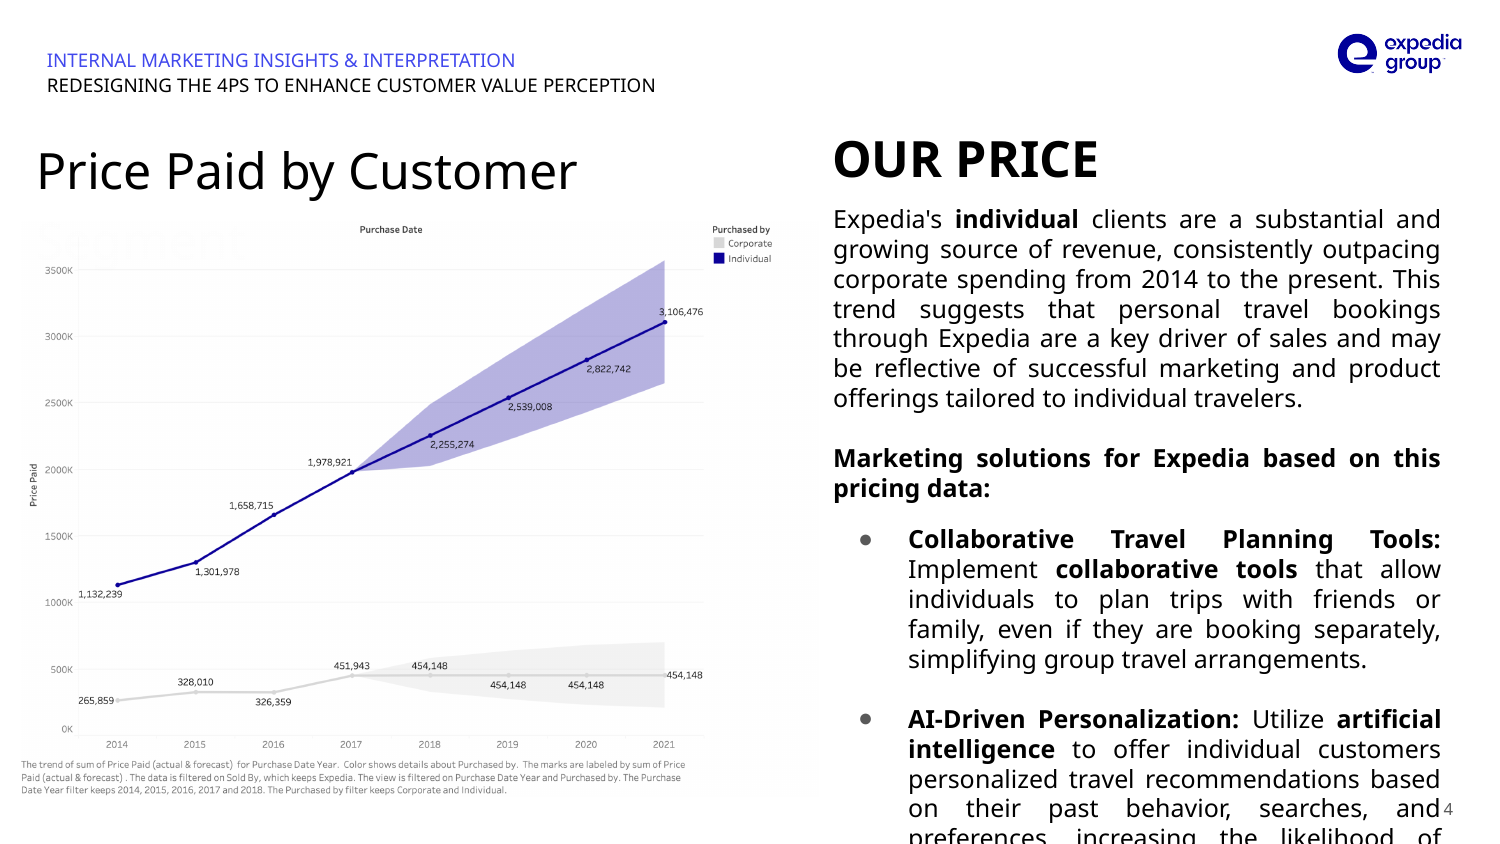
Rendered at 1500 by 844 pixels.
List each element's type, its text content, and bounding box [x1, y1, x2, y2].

picture [1320, 15, 1480, 91]
list INTERNAL MARKETING INSIGHTS & INTERPRETATION [46, 39, 539, 68]
list OUR PRICE [832, 111, 1354, 186]
slide_number ‹#› [1115, 817, 1454, 827]
picture [20, 221, 819, 798]
list REDESIGNING THE 4PS TO ENHANCE CUSTOMER VALUE PERCEPTION [46, 64, 701, 93]
list Expedia's individual clients are a substantial and growing source of revenue, consistently outpacing corporate spending from 2014 to the present. This trend suggests that personal travel bookings through Expedia are a key driver of sales and may be reflective of successful marketing and product offerings tailored to individual travelers. Marketing solutions for Expedia based on this pricing data: Collaborative Travel Planning Tools: Implement collaborative tools that allow individuals to plan trips with friends or family, even if they are booking separately, simplifying group travel arrangements. AI-Driven Personalization: Utilize artificial intelligence to offer individual customers personalized travel recommendations based on their past behavior, searches, and preferences, increasing the likelihood of purchase. [833, 197, 1454, 817]
list Price Paid by Customer Segment [36, 122, 795, 197]
